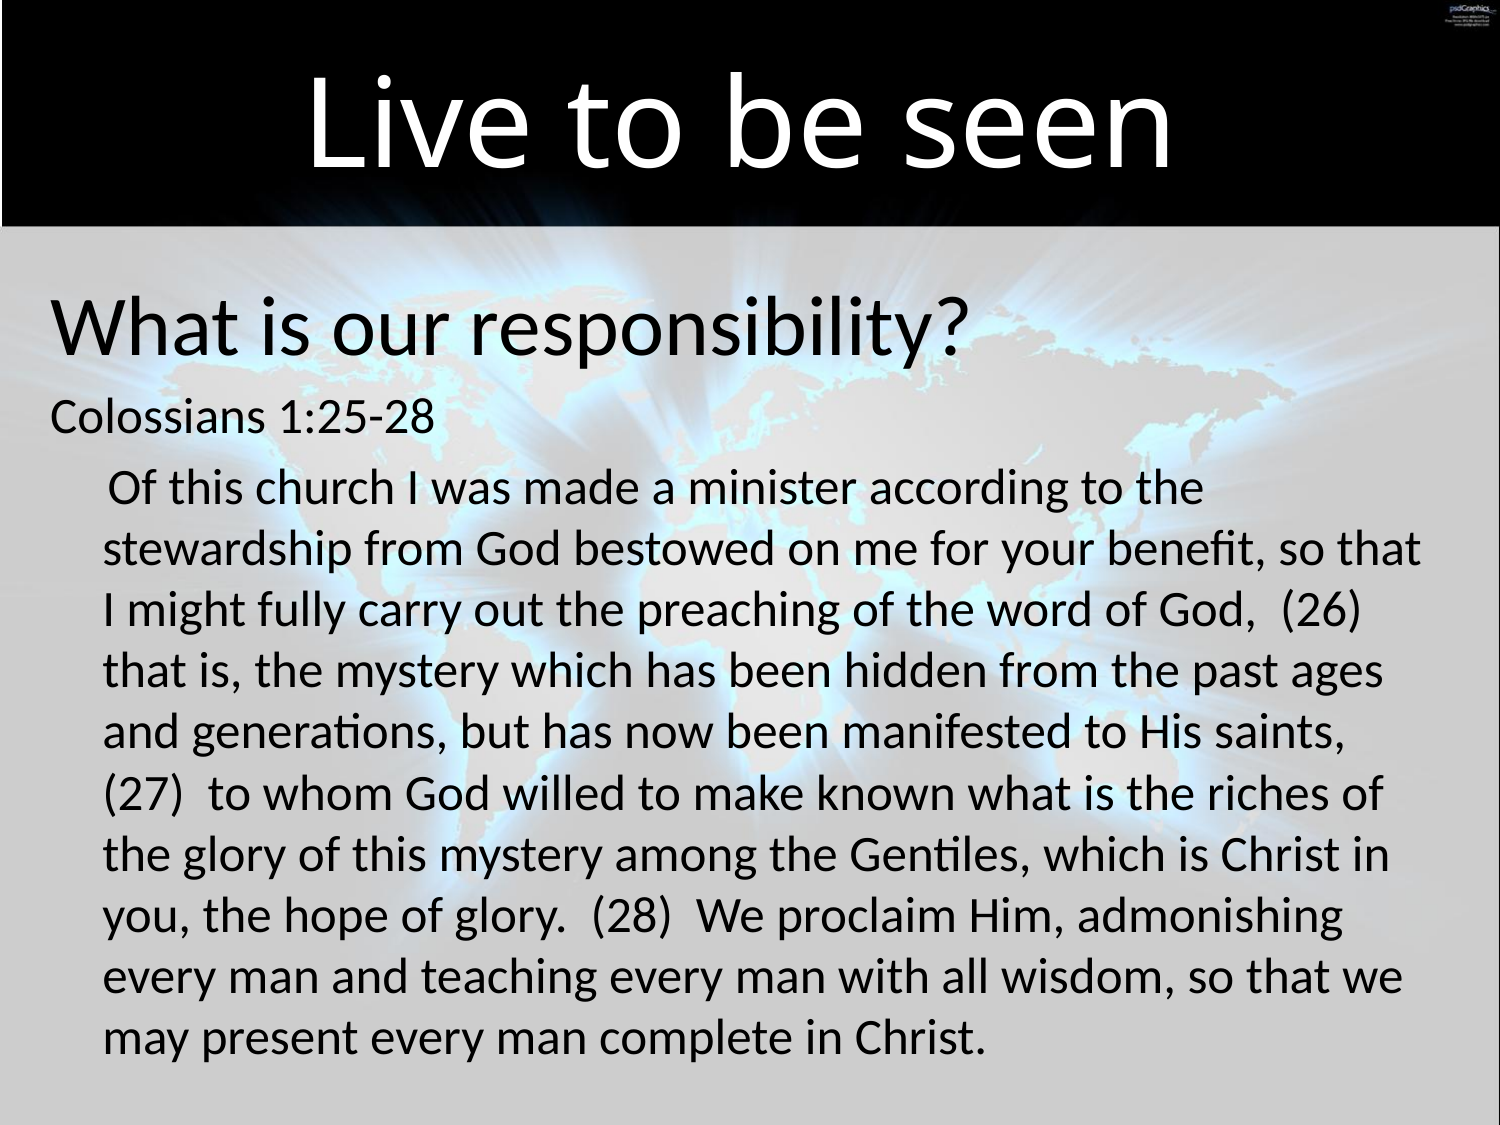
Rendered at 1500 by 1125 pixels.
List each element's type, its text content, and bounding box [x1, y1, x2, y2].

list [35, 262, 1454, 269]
title Live to be seen [82, 23, 1432, 211]
picture [0, 0, 1500, 1125]
text_box [35, 269, 1465, 1090]
